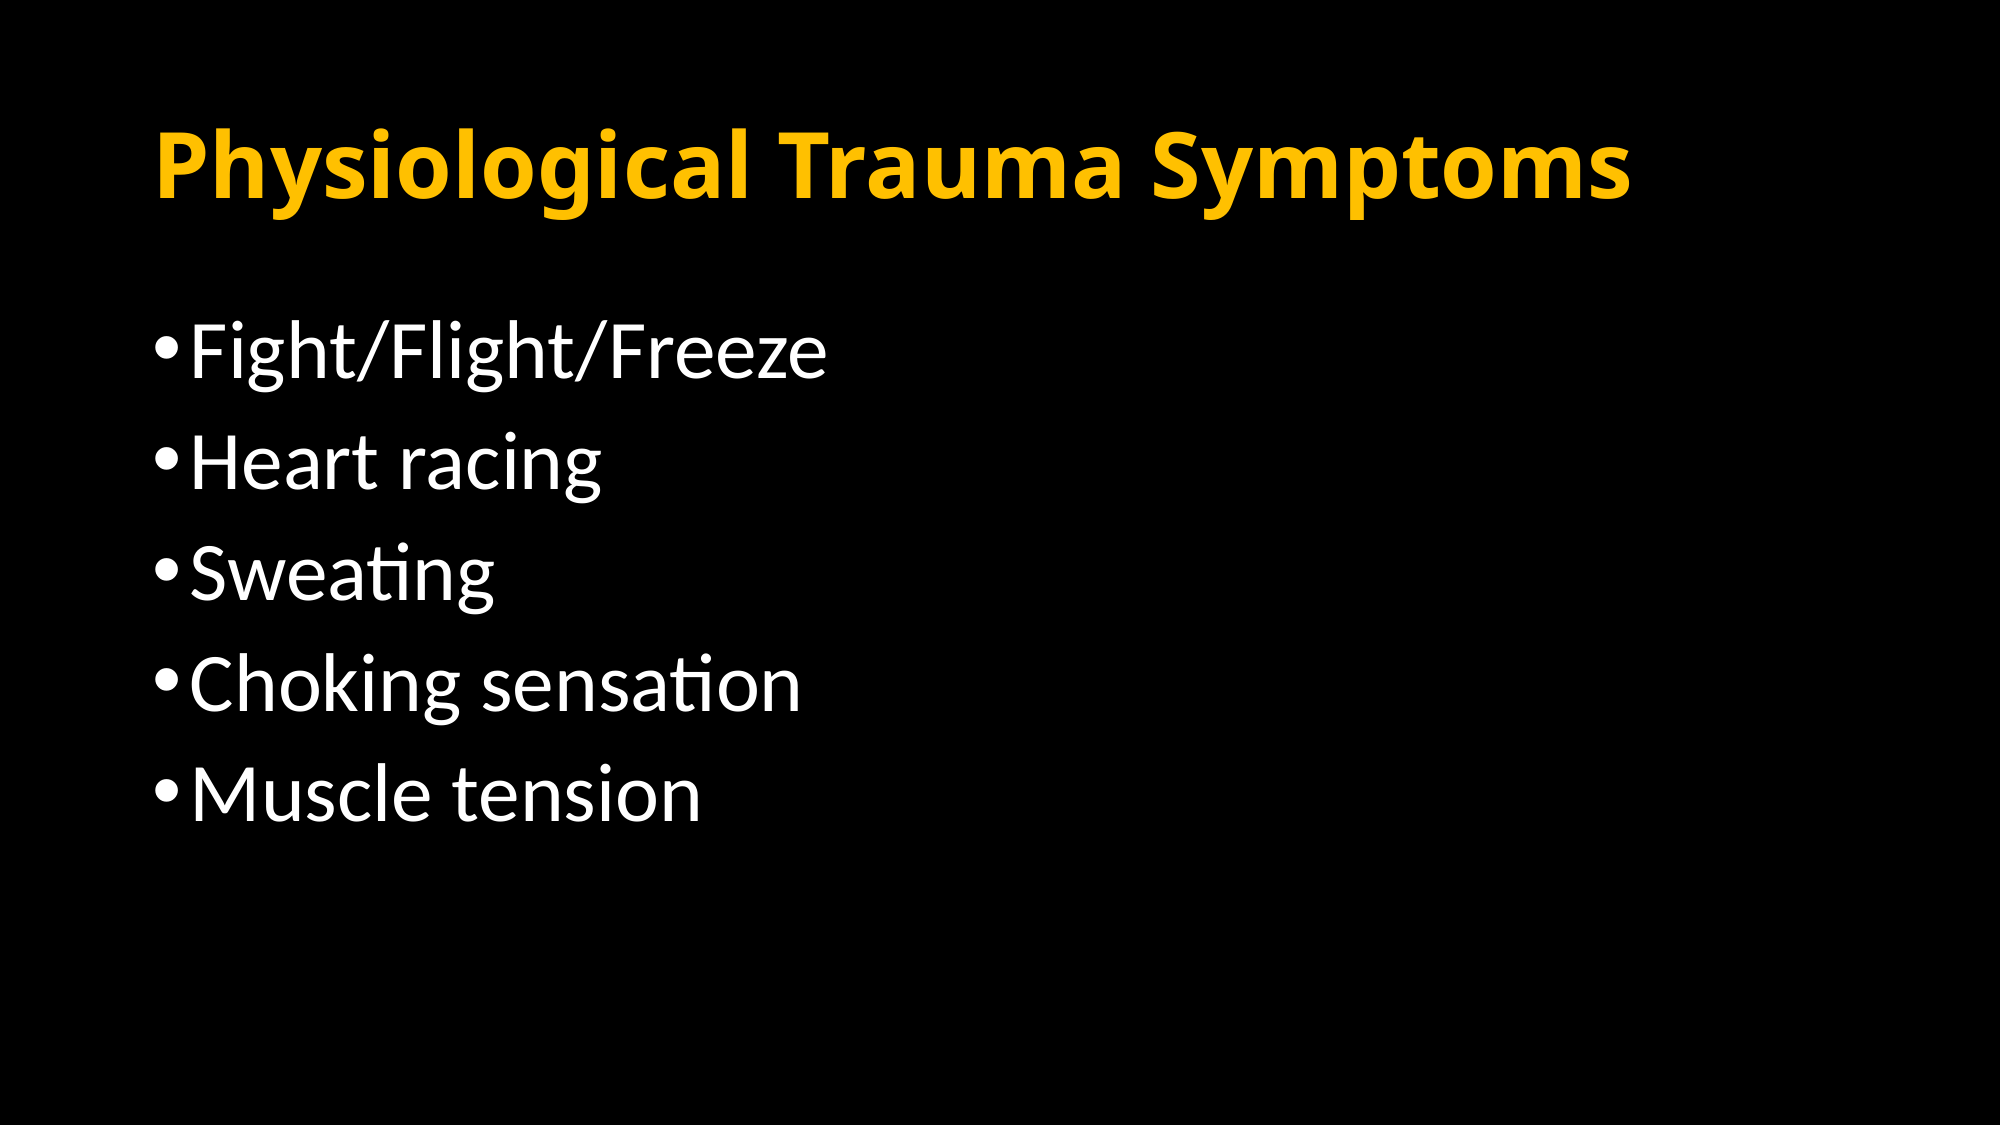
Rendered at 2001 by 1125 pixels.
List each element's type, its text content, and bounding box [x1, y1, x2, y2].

title Physiological Trauma Symptoms [137, 59, 1863, 278]
list Fight/Flight/Freeze Heart racing Sweating Choking sensation Muscle tension [137, 299, 1863, 1014]
